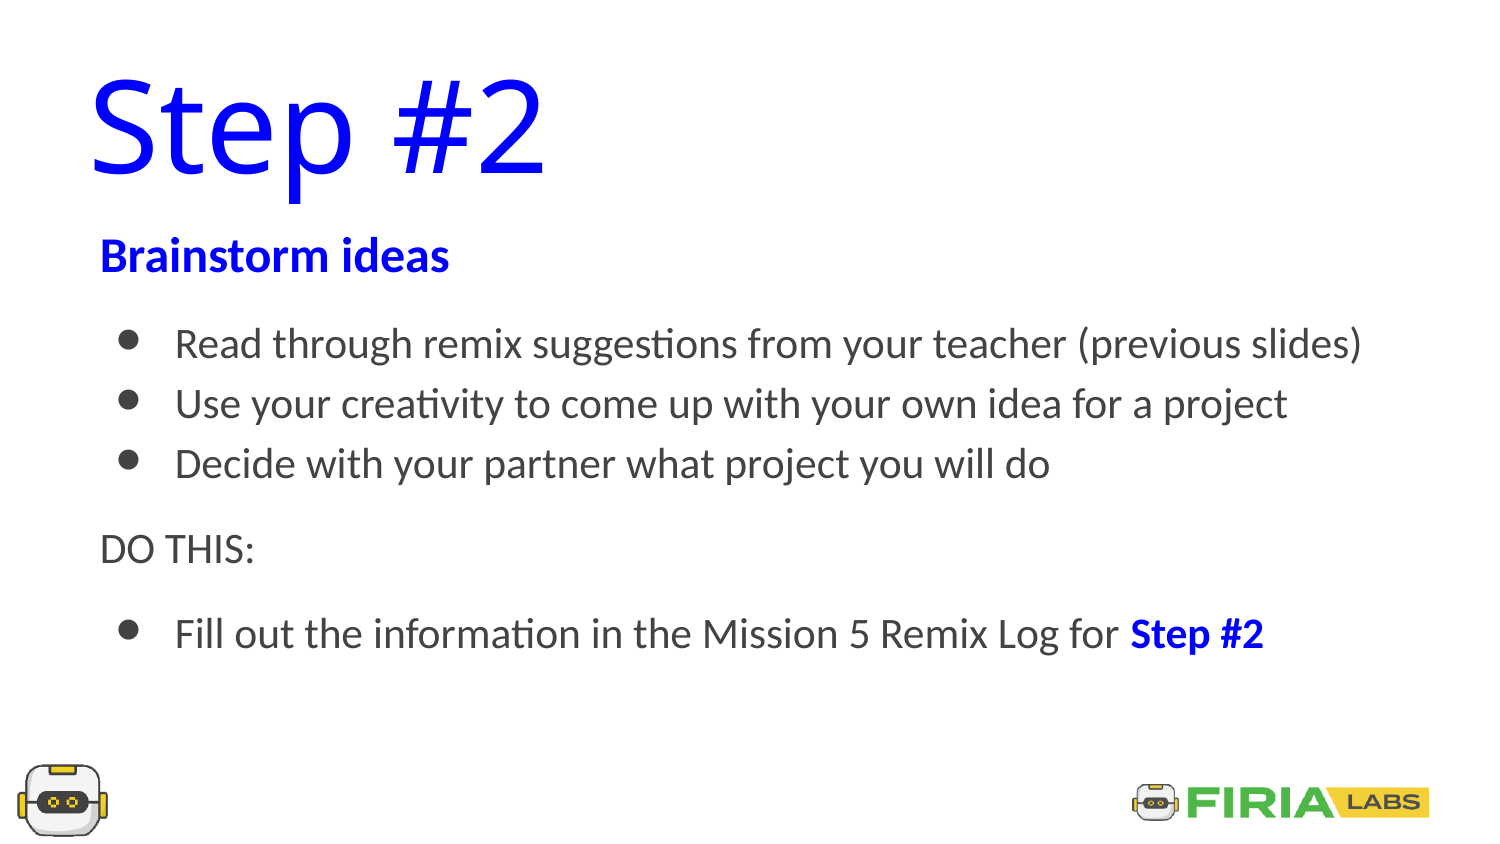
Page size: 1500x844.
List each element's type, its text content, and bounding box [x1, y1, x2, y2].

list Step #2 [73, 6, 679, 314]
picture [17, 764, 108, 837]
text_box Brainstorm ideas Read through remix suggestions from your teacher (previous slides) Use your creativity to come up with your own idea for a project Decide with your partner what project you will do DO THIS: Fill out the information in the Mission 5 Remix Log for Step #2 [84, 198, 1391, 812]
picture [1121, 777, 1436, 826]
